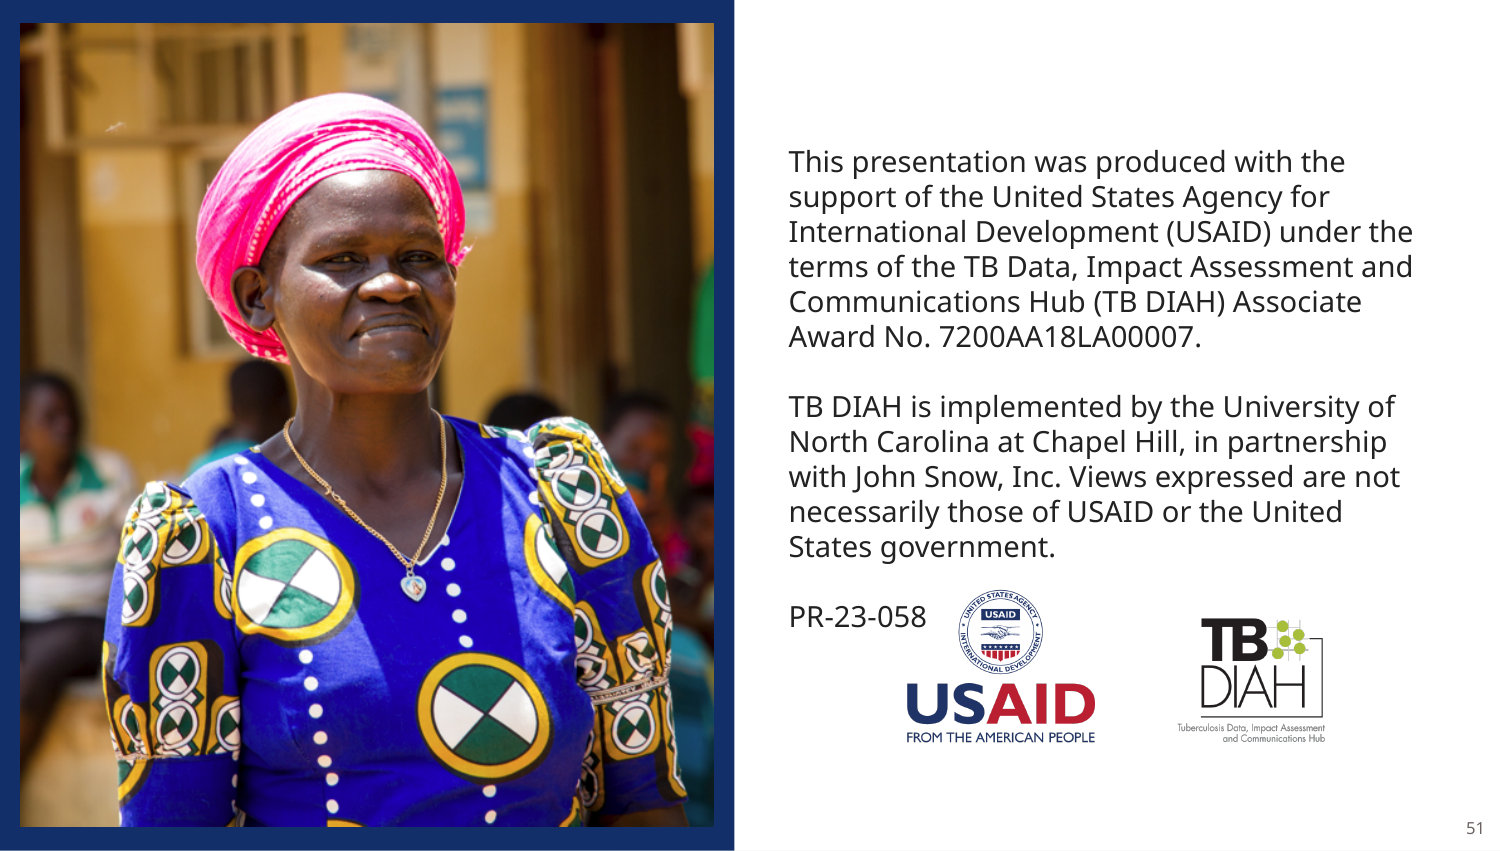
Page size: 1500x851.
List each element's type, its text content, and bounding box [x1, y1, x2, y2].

picture [20, 23, 714, 827]
slide_number 51 [1395, 575, 1500, 851]
picture [865, 550, 1379, 782]
